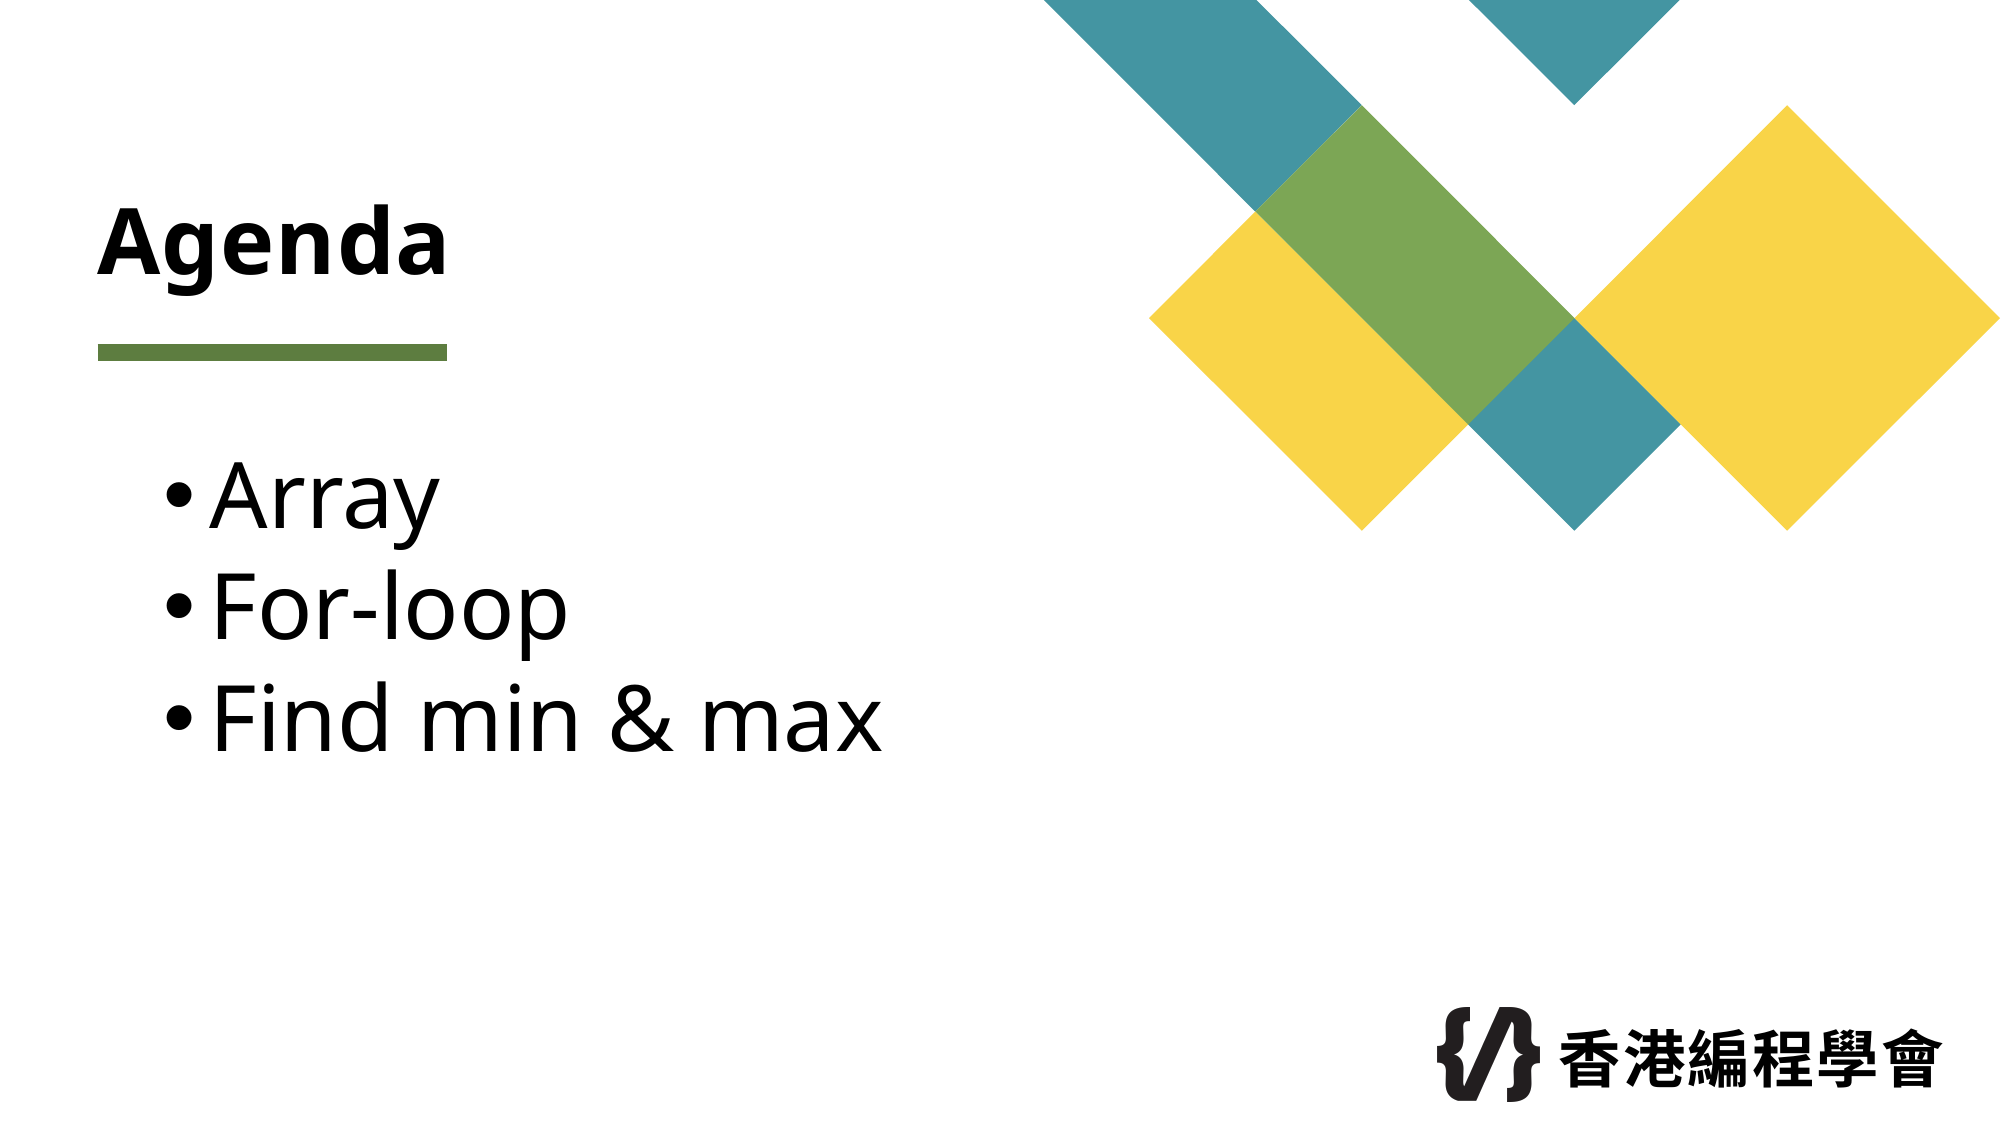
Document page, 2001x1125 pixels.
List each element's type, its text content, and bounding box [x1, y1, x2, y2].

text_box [1437, 1007, 1964, 1102]
title Agenda [97, 31, 1211, 293]
list Array For-loop Find min & max [97, 374, 1211, 983]
